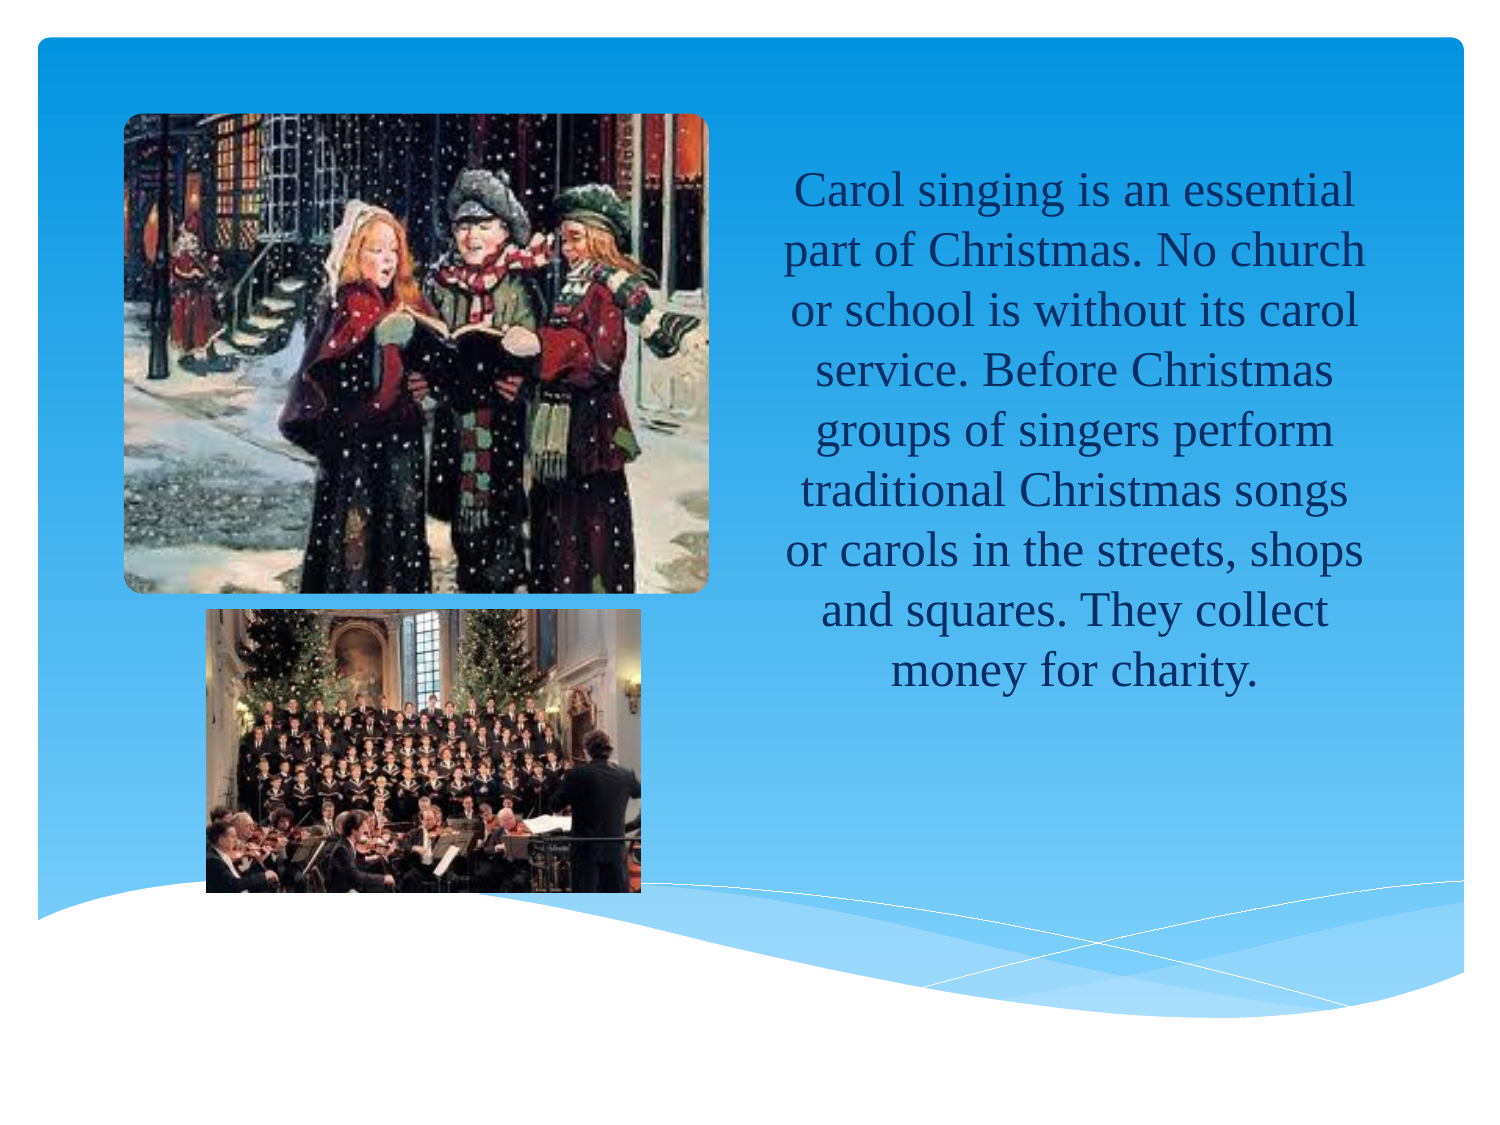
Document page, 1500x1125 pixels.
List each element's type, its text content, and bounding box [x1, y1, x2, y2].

picture [206, 609, 642, 893]
picture [123, 114, 710, 594]
list Carol singing is an essential part of Christmas. No church or school is without its carol service. Before Christmas groups of singers perform traditional Christmas songs or carols in the streets, shops and squares. They collect money for charity. [761, 149, 1389, 787]
